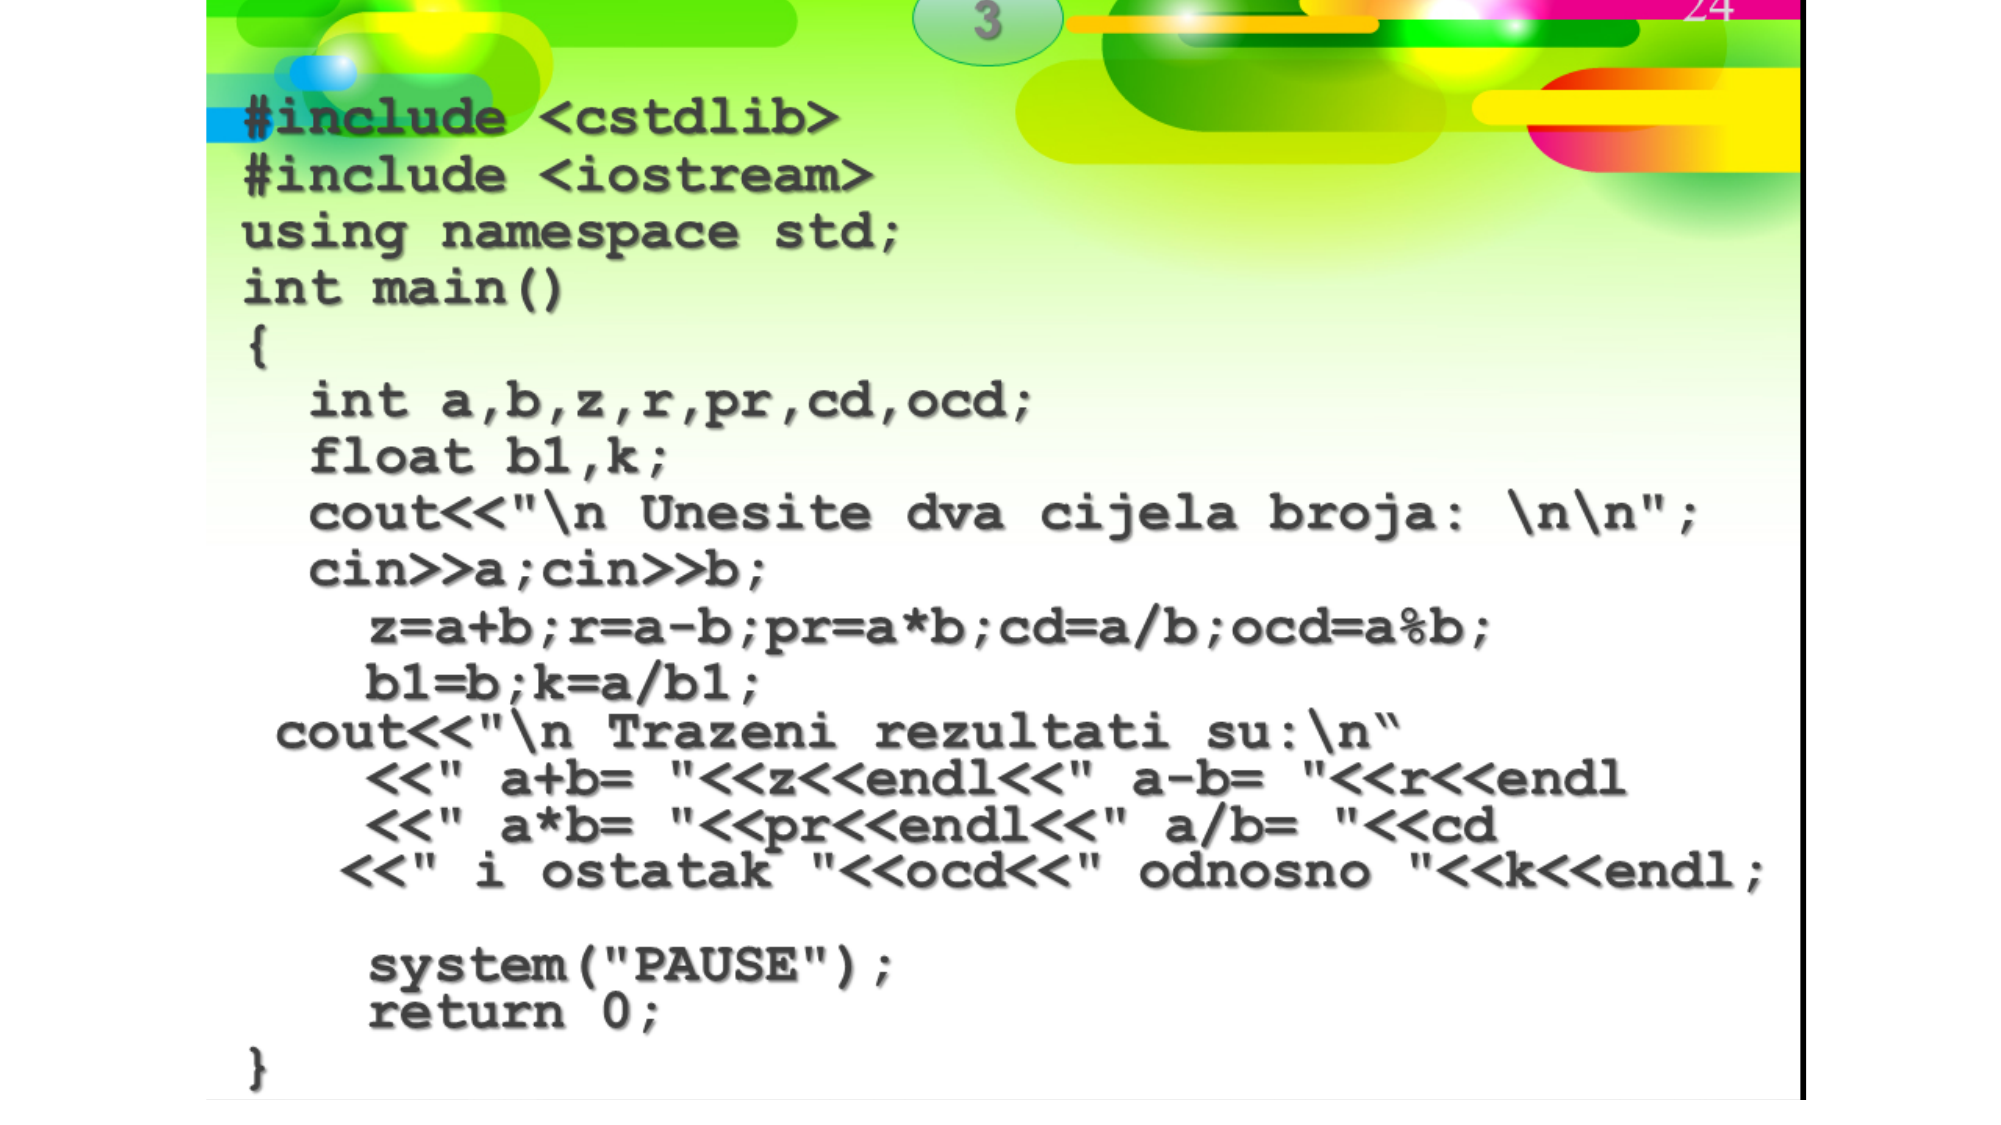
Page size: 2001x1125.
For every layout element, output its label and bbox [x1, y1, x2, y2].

picture [206, 0, 1807, 1100]
